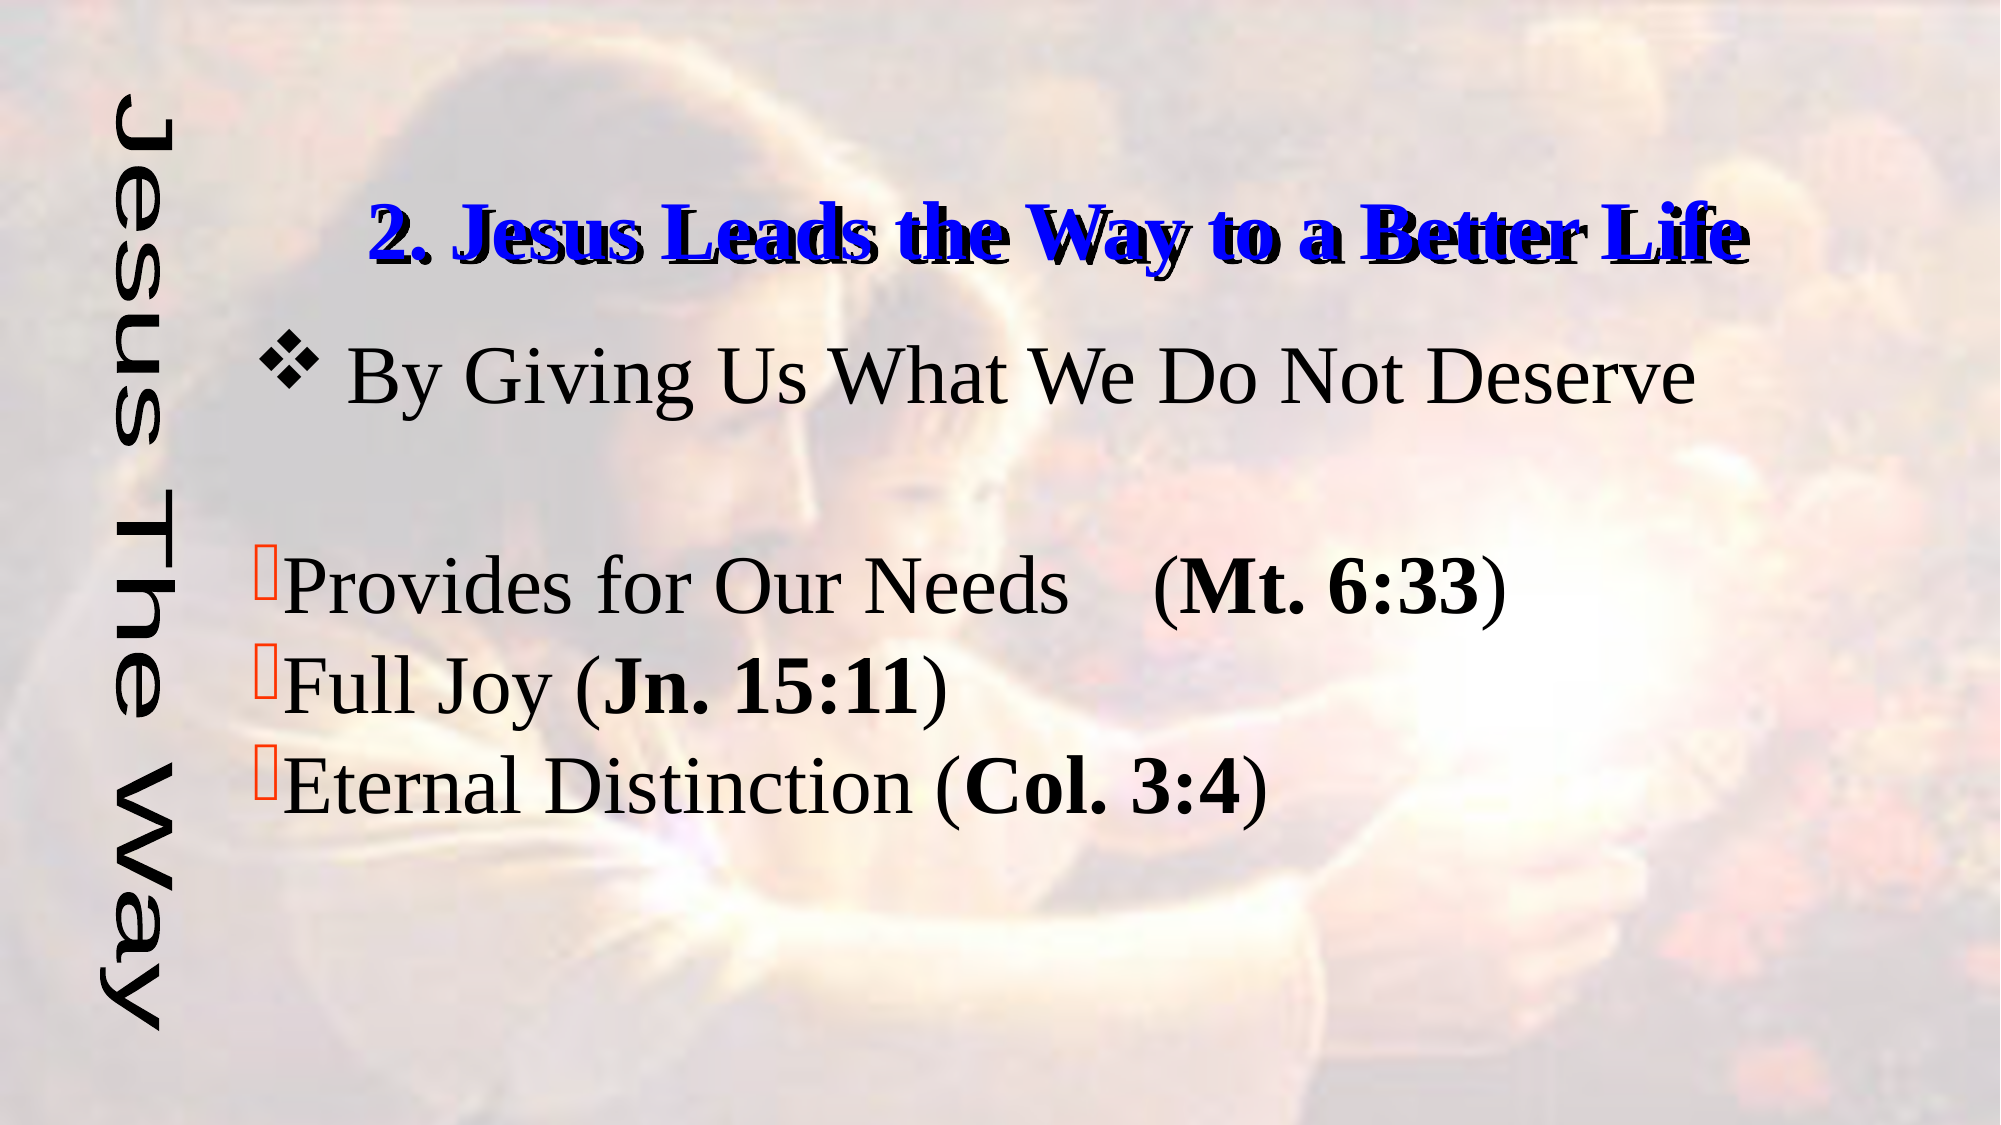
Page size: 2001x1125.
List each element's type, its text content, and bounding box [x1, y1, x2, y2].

text_box By Giving Us What We Do Not Deserve [237, 312, 1900, 438]
text_box 2. Jesus Leads the Way to a Better Life [212, 169, 1900, 284]
text_box Provides for Our Needs (Mt. 6:33) Full Joy (Jn. 15:11) Eternal Distinction (Col. 3:4) [237, 522, 1875, 838]
